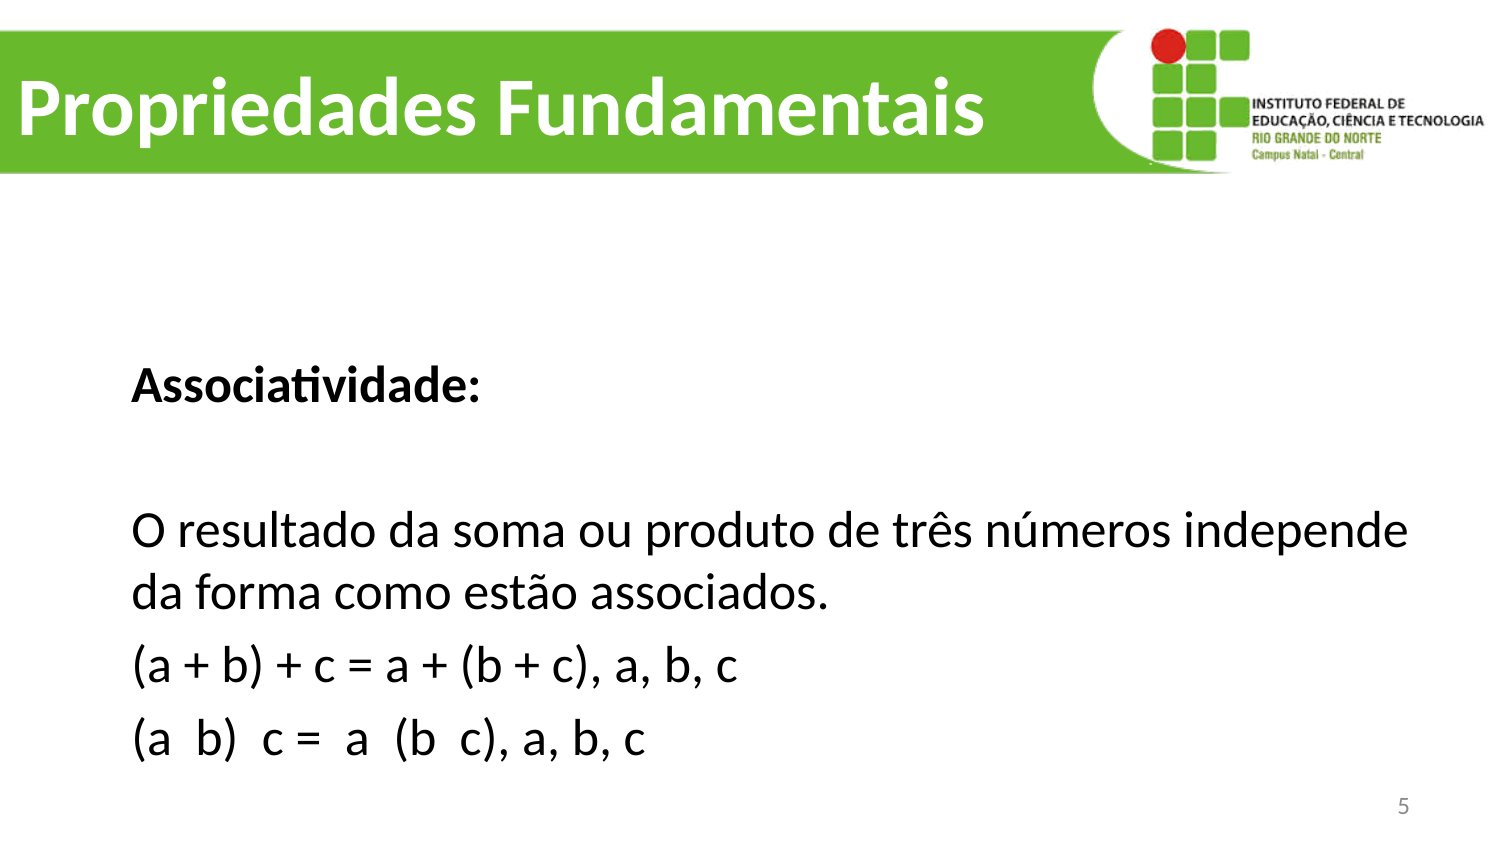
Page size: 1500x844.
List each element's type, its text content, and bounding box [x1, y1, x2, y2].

slide_number 5 [1074, 782, 1425, 827]
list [1139, 17, 1497, 174]
picture [0, 0, 1500, 844]
